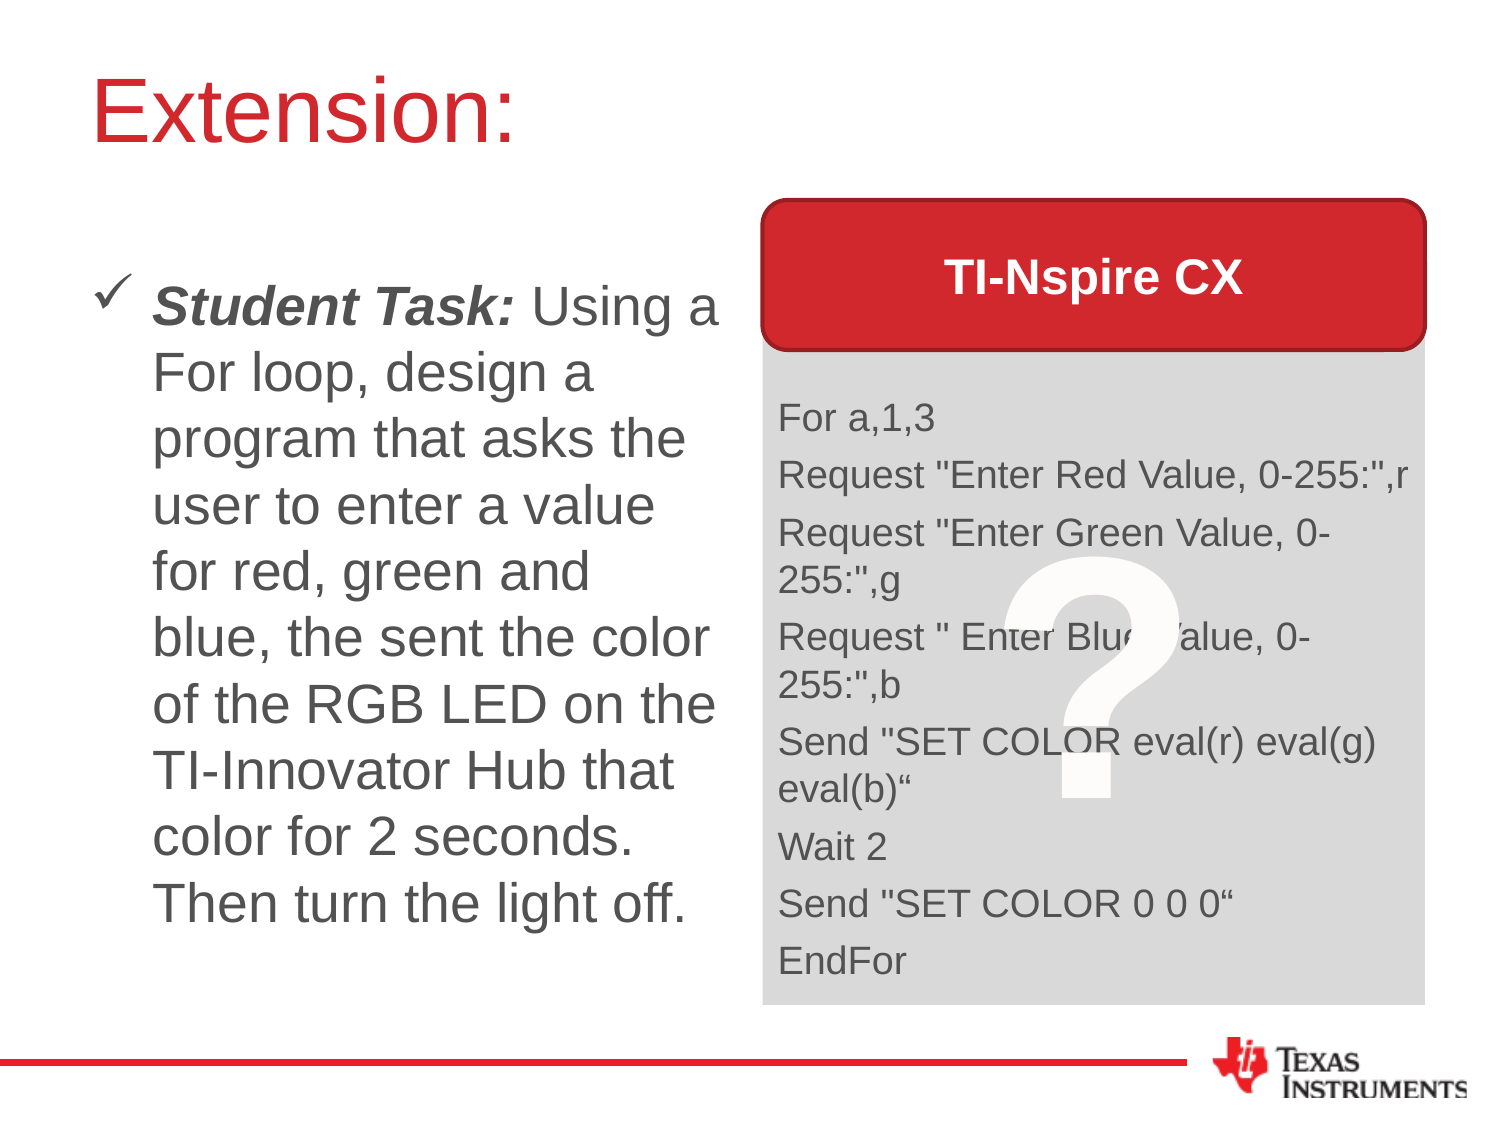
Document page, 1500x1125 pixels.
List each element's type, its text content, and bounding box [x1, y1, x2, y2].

list Example Code: For a,1,3 Request "Enter Red Value, 0-255:",r Request "Enter Green Value, 0-255:",g Request " Enter Blue Value, 0-255:",b Send "SET COLOR eval(r) eval(g) eval(b)“ Wait 2 Send "SET COLOR 0 0 0“ EndFor [762, 337, 1425, 1005]
text_box ? [788, 445, 1399, 876]
title Extension: [75, 12, 1425, 200]
text_box TI-Nspire CX [760, 197, 1428, 353]
list Student Task: Using a For loop, design a program that asks the user to enter a value for red, green and blue, the sent the color of the RGB LED on the TI-Innovator Hub that color for 2 seconds. Then turn the light off. [75, 262, 738, 1005]
